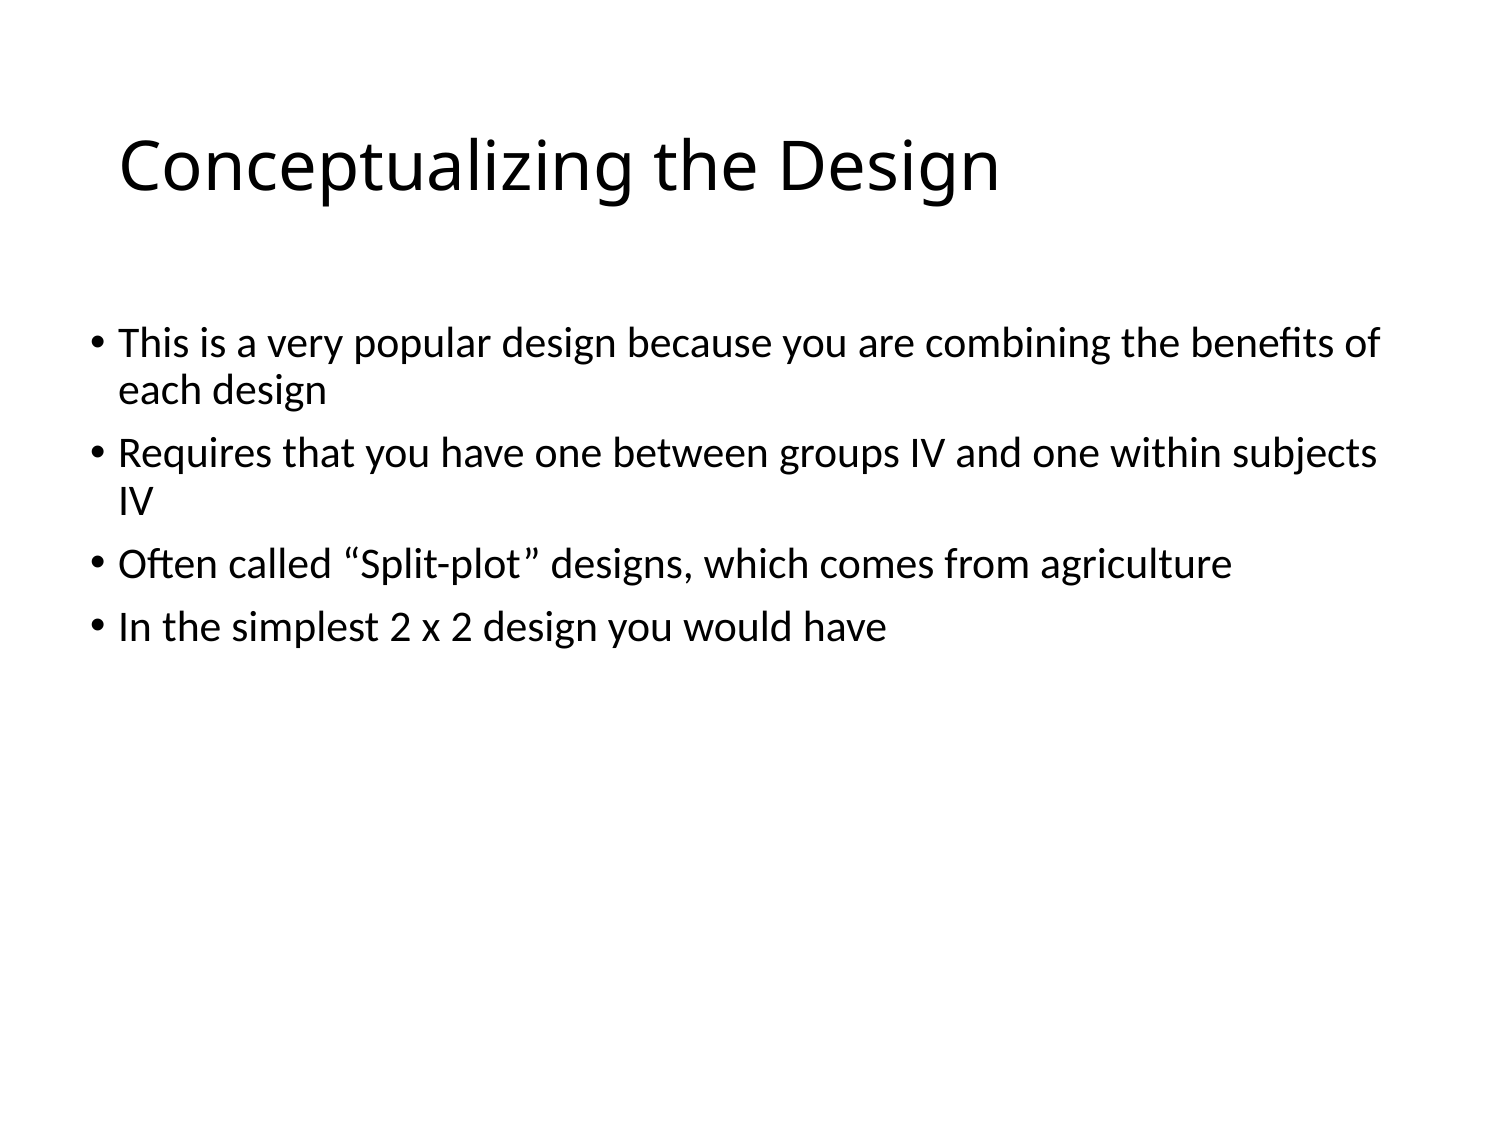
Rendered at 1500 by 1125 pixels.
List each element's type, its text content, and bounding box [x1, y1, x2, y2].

title Conceptualizing the Design [103, 59, 1397, 278]
list This is a very popular design because you are combining the benefits of each design Requires that you have one between groups IV and one within subjects IV Often called “Split-plot” designs, which comes from agriculture In the simplest 2 x 2 design you would have [75, 312, 1425, 1079]
